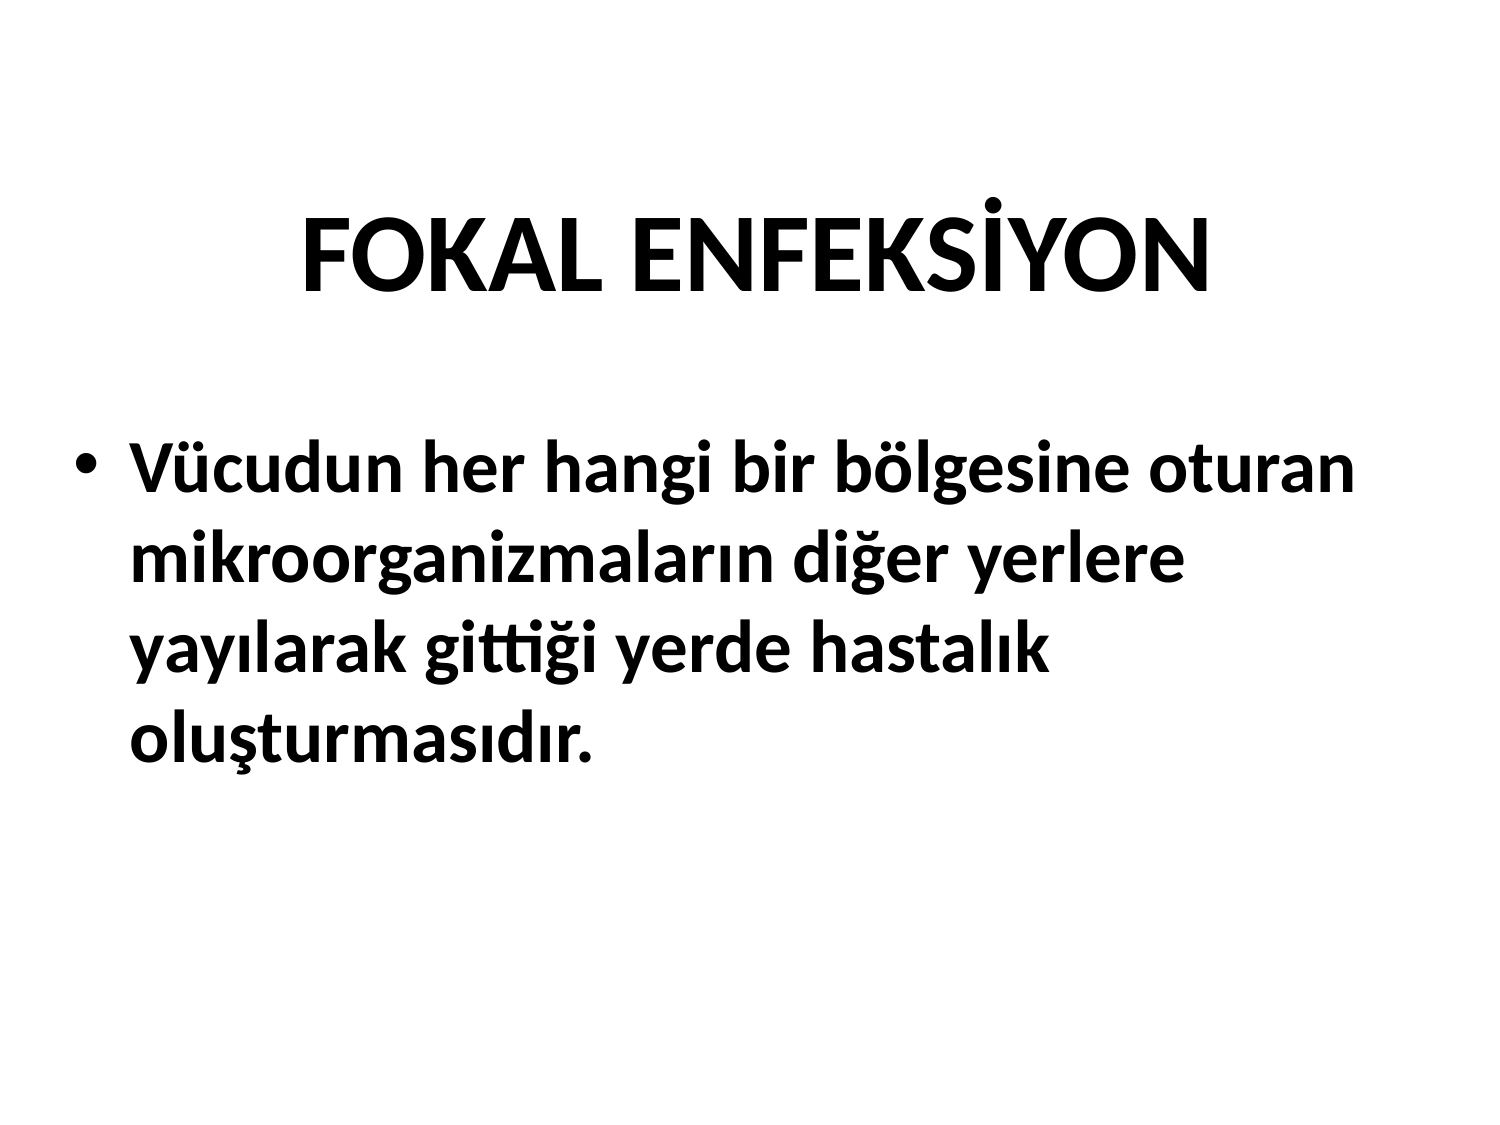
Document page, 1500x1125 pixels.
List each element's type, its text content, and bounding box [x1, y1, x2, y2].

title FOKAL ENFEKSİYON [82, 152, 1432, 340]
list Vücudun her hangi bir bölgesine oturan mikroorganizmaların diğer yerlere yayılarak gittiği yerde hastalık oluşturmasıdır. [58, 410, 1409, 1125]
